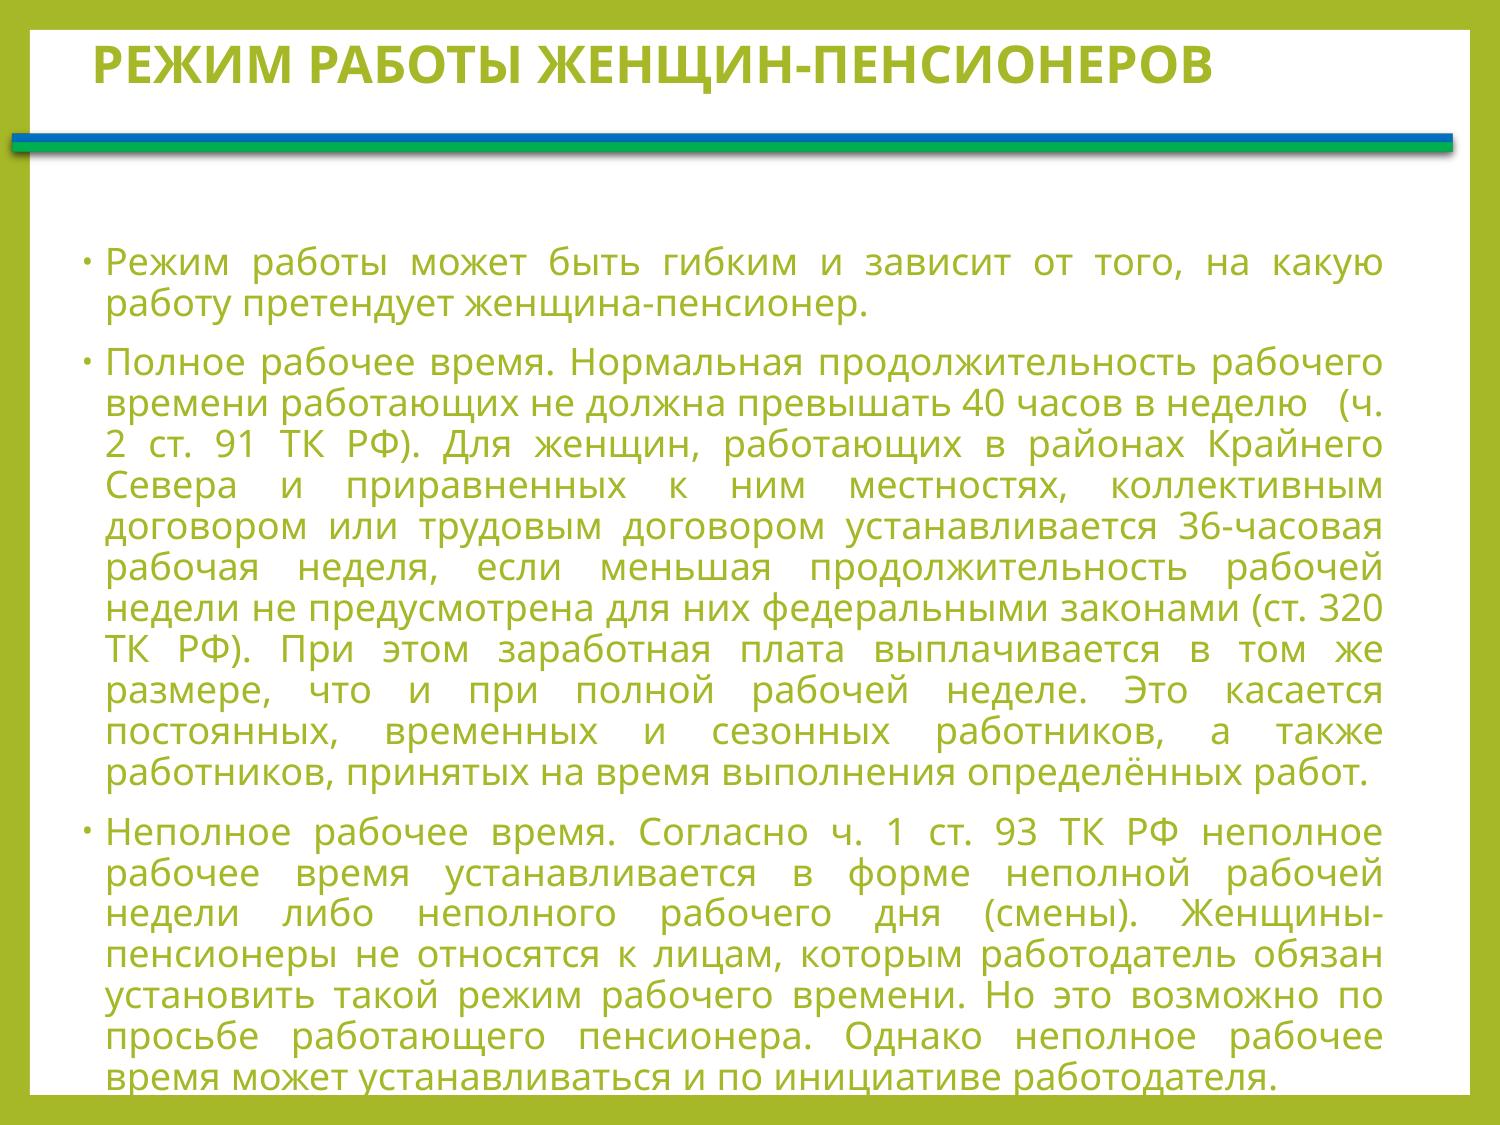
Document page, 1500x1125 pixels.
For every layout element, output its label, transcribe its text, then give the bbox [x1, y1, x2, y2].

title РЕЖИМ РАБОТЫ ЖЕНЩИН-ПЕНСИОНЕРОВ [76, 19, 1447, 114]
list Режим работы может быть гибким и зависит от того, на какую работу претендует женщина-пенсионер. Полное рабочее время. Нормальная продолжительность рабочего времени работающих не должна превышать 40 часов в неделю (ч. 2 ст. 91 ТК РФ). Для женщин, работающих в районах Крайнего Севера и приравненных к ним местностях, коллективным договором или трудовым договором устанавливается 36-часовая рабочая неделя, если меньшая продолжительность рабочей недели не предусмотрена для них федеральными законами (ст. 320 ТК РФ). При этом заработная плата выплачивается в том же размере, что и при полной рабочей неделе. Это касается постоянных, временных и сезонных работников, а также работников, принятых на время выполнения определённых работ. Неполное рабочее время. Согласно ч. 1 ст. 93 ТК РФ неполное рабочее время устанавливается в форме неполной рабочей недели либо неполного рабочего дня (смены). Женщины-пенсионеры не относятся к лицам, которым работодатель обязан установить такой режим рабочего времени. Но это возможно по просьбе работающего пенсионера. Однако неполное рабочее время может устанавливаться и по инициативе работодателя. [64, 234, 1401, 1125]
picture [0, 125, 1466, 168]
